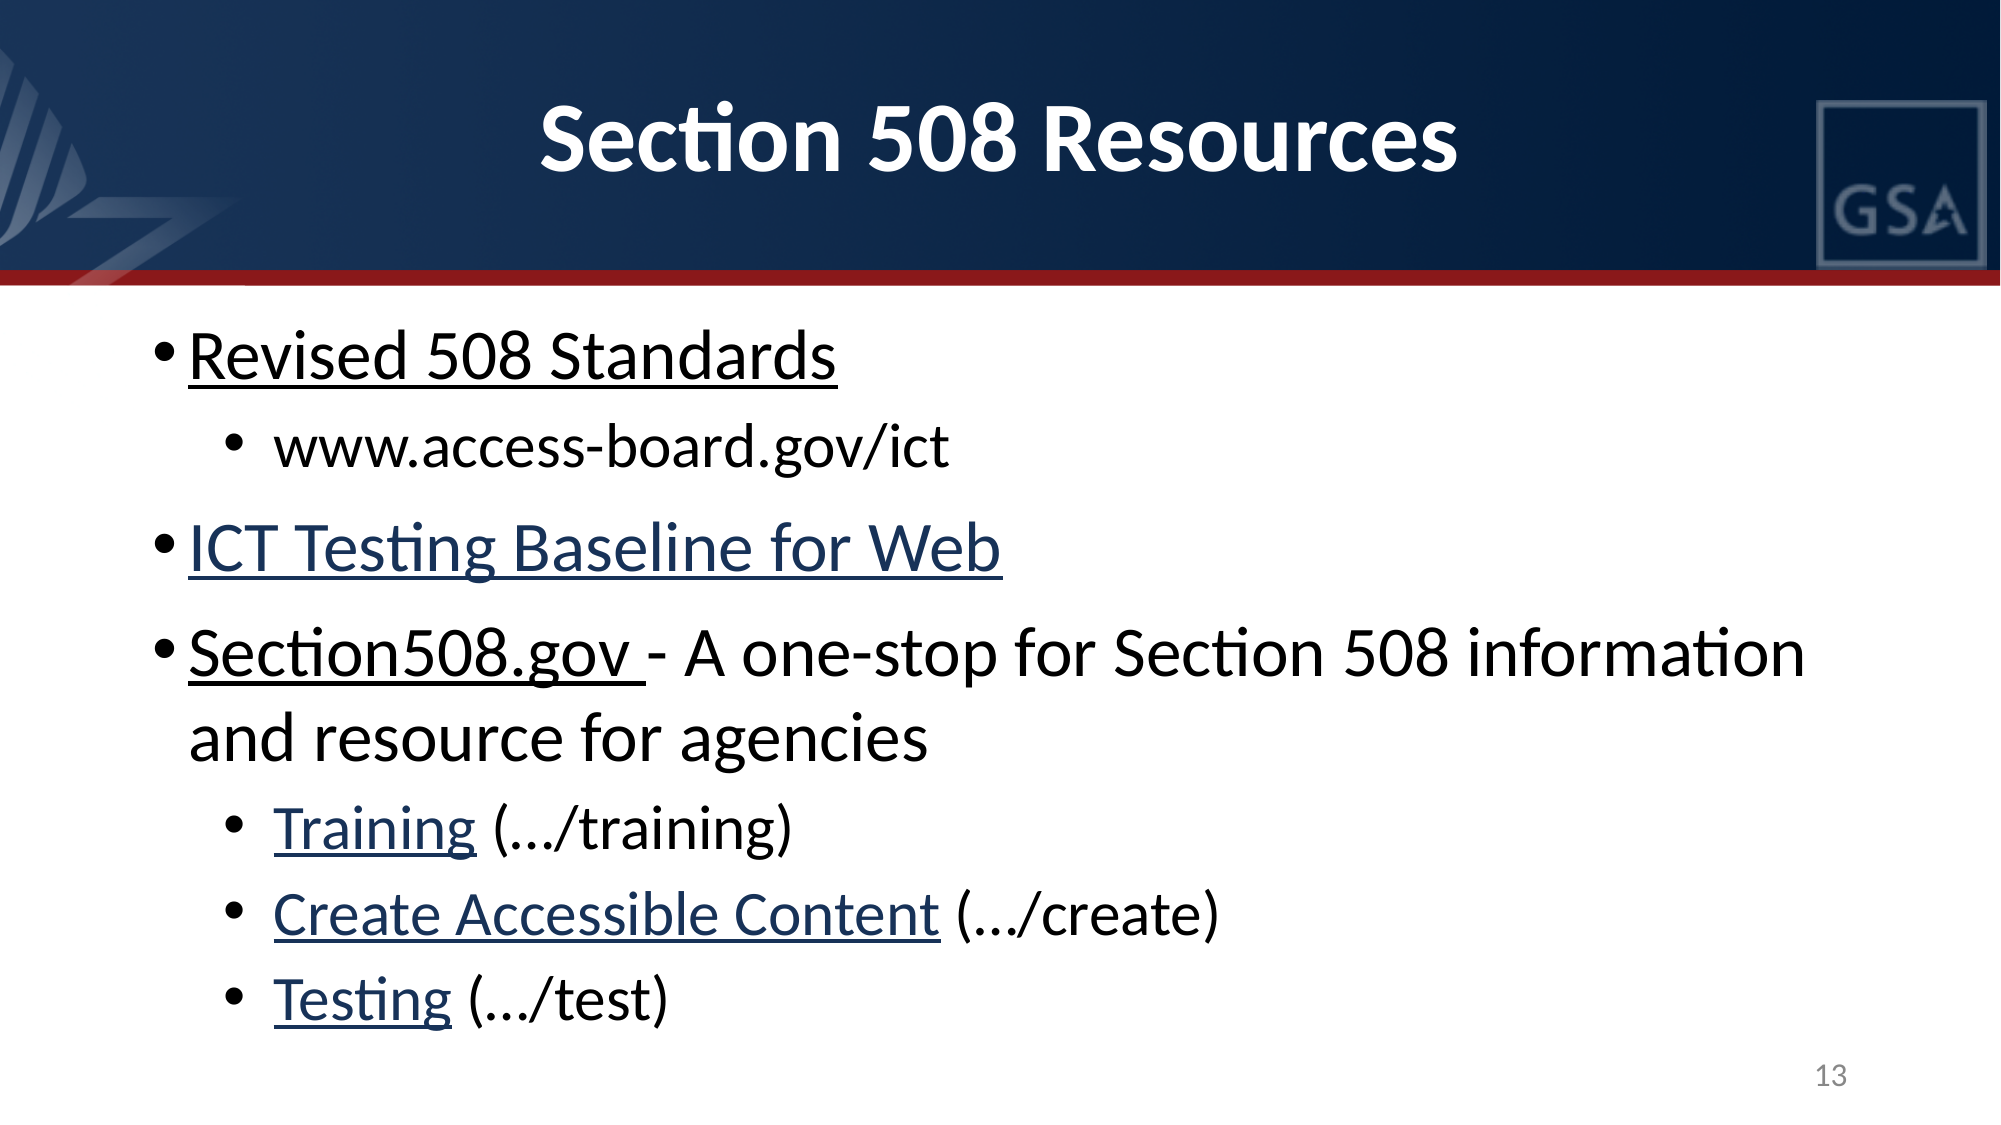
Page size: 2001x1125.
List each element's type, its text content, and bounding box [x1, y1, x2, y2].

slide_number 13 [1412, 1042, 1863, 1103]
list Revised 508 Standards www.access-board.gov/ict ICT Testing Baseline for Web Section508.gov - A one-stop for Section 508 information and resource for agencies Training (…/training) Create Accessible Content (…/create) Testing (…/test) [137, 299, 1863, 1043]
title Section 508 Resources [137, 30, 1863, 249]
picture [0, 0, 2001, 1125]
